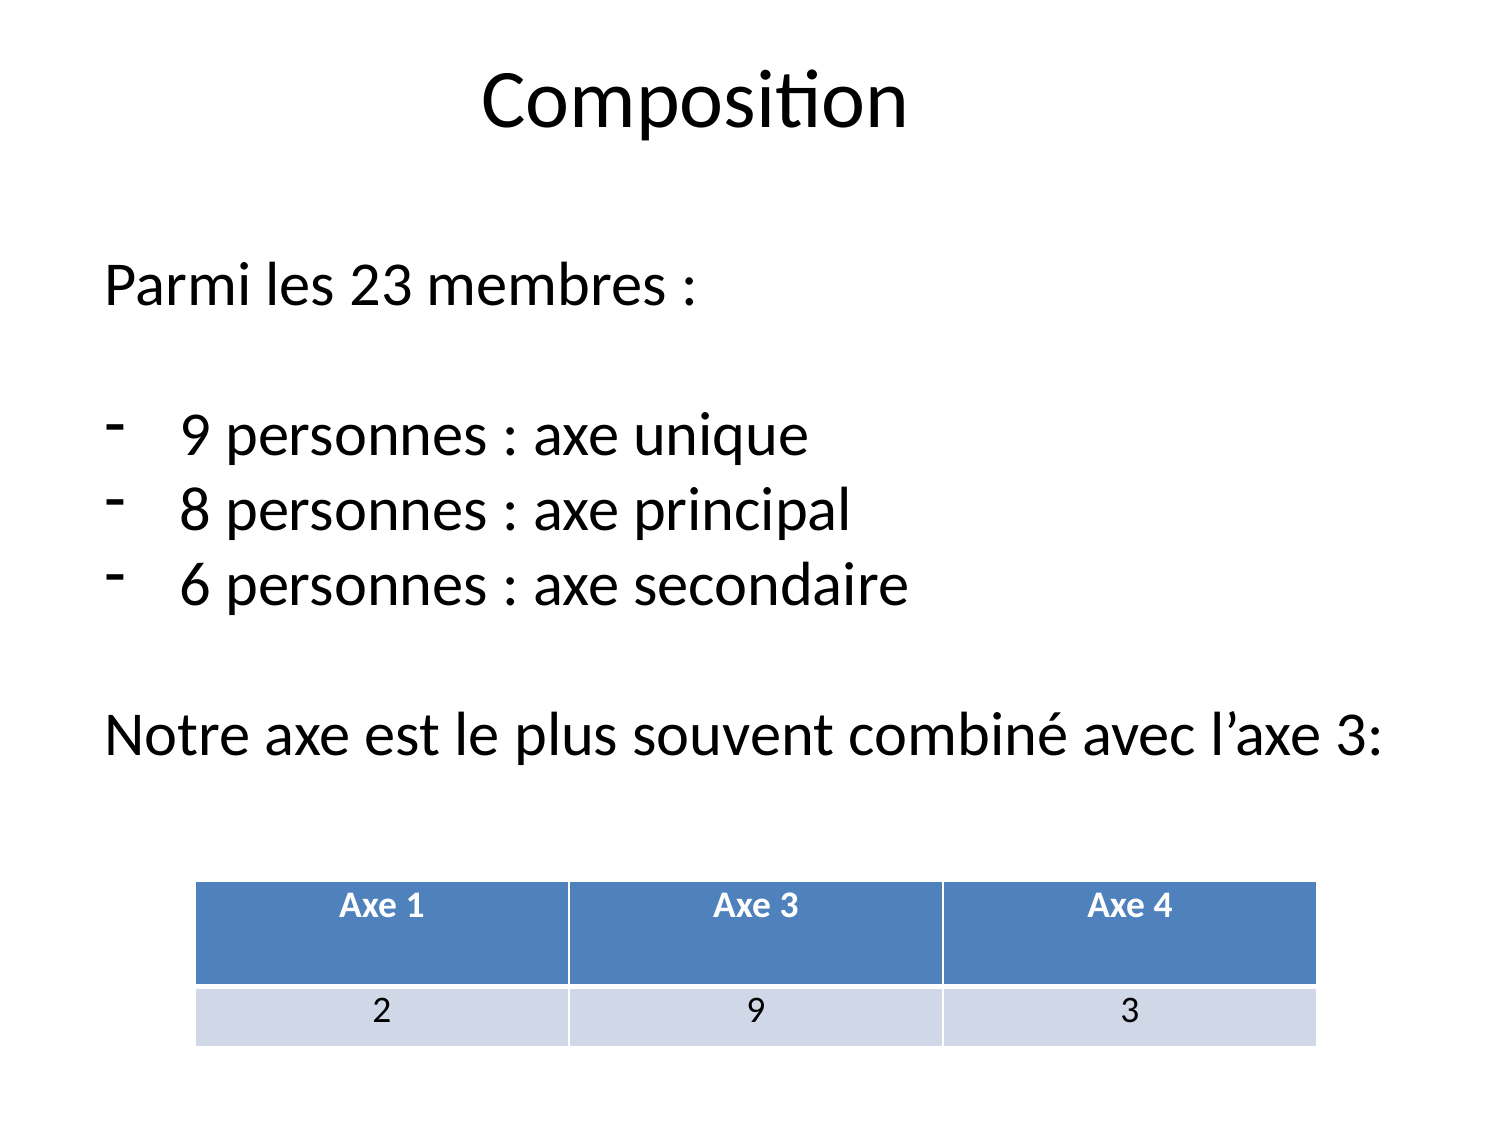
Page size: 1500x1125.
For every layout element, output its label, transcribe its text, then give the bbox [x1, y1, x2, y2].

table_header Axe 3 [570, 882, 942, 984]
table_header Axe 4 [944, 882, 1316, 984]
table_cell 9 [570, 989, 942, 1046]
table_cell 2 [196, 989, 568, 1046]
table_header Axe 1 [196, 882, 568, 984]
table_cell 3 [944, 989, 1316, 1046]
text_box Parmi les 23 membres : 9 personnes : axe unique 8 personnes : axe principal 6 personnes : axe secondaire Notre axe est le plus souvent combiné avec l’axe 3: [89, 160, 1447, 925]
text_box Composition [466, 36, 1447, 152]
